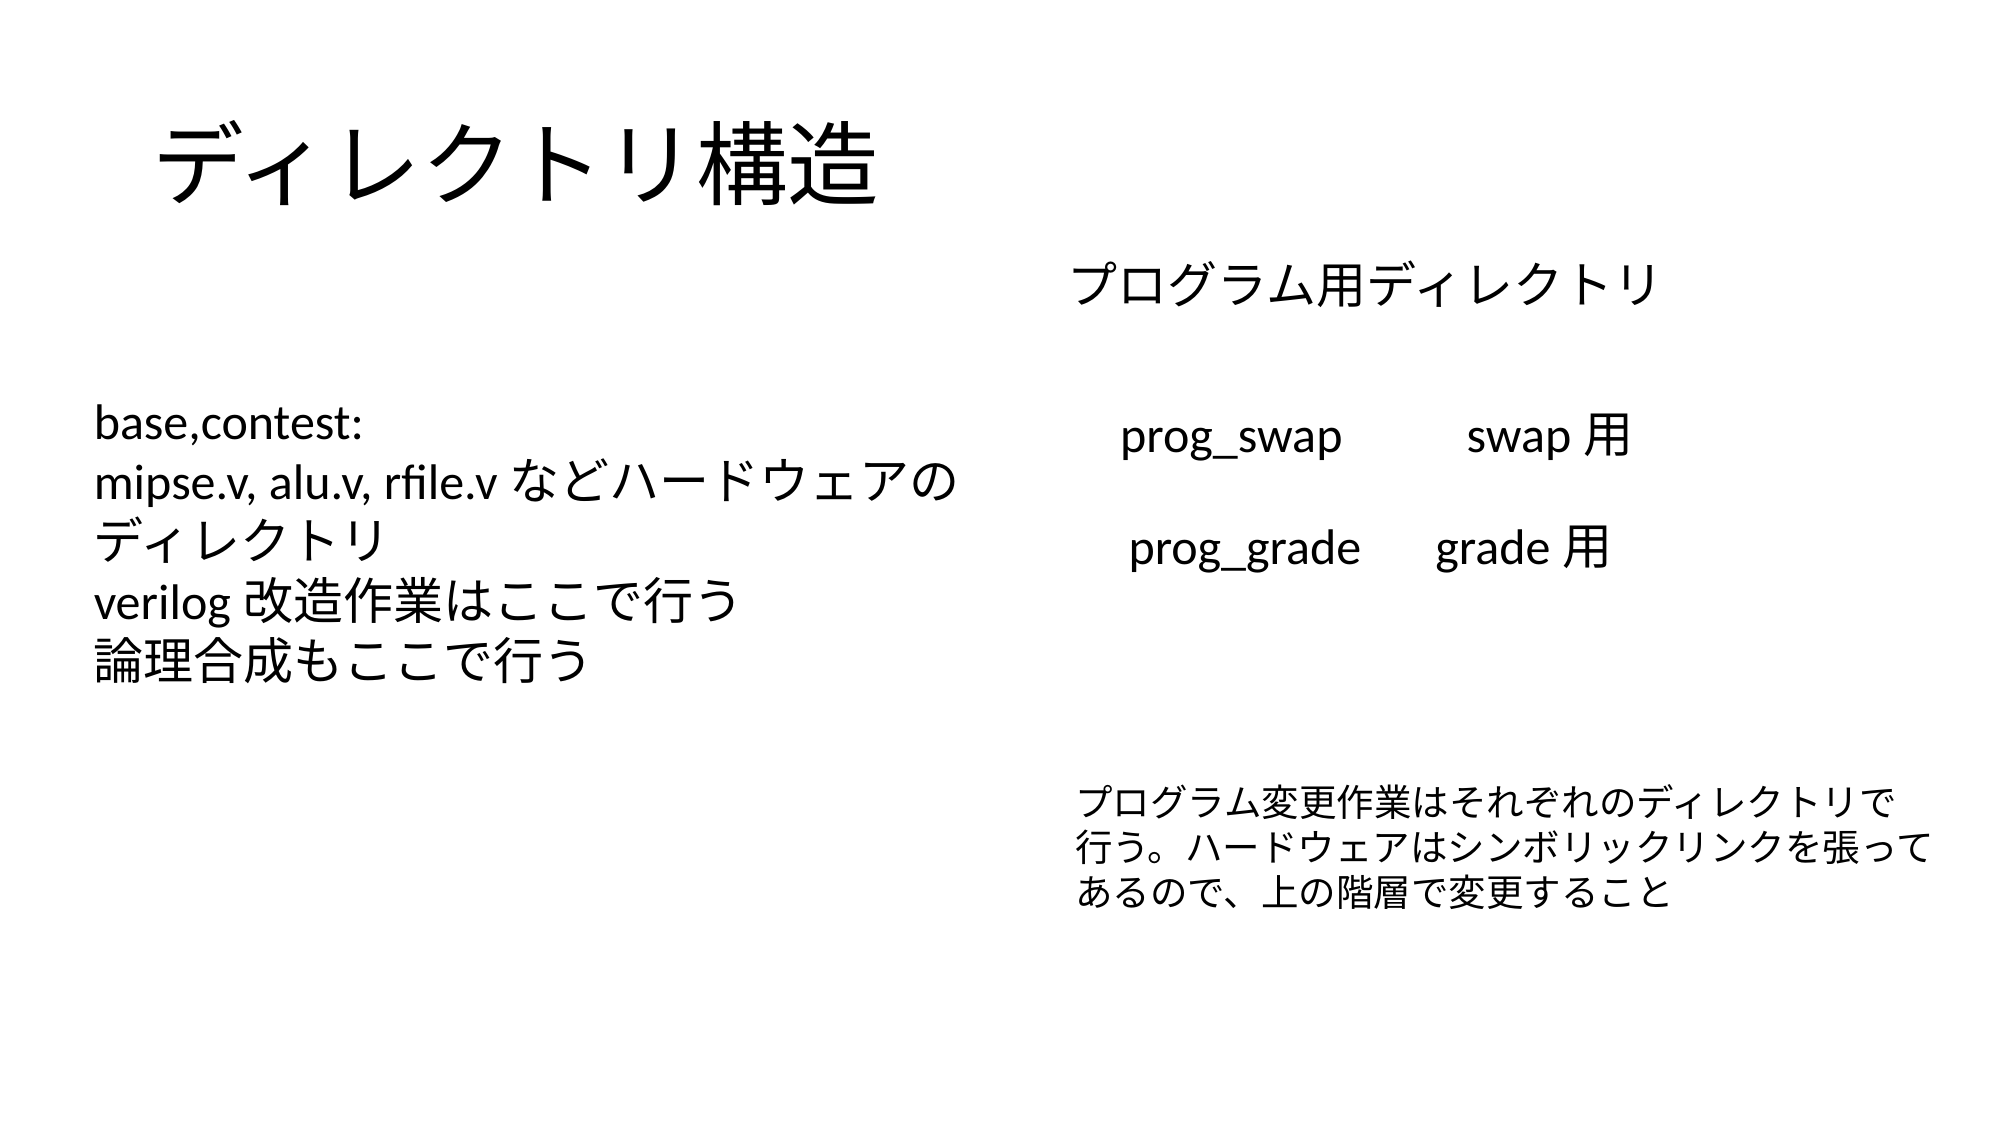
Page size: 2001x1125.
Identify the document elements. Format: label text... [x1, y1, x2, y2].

text_box prog_grade grade用 [1113, 507, 1628, 583]
text_box base,contest: mipse.v, alu.v, rfile.vなどハードウェアの ディレクトリ verilog改造作業はここで行う 論理合成もここで行う [79, 382, 975, 697]
text_box プログラム用ディレクトリ [1053, 245, 1678, 321]
text_box プログラム変更作業はそれぞれのディレクトリで 行う。ハードウェアはシンボリックリンクを張って あるので、上の階層で変更すること [1060, 771, 1949, 922]
title ディレクトリ構造 [137, 59, 1863, 278]
text_box prog_swap swap用 [1105, 395, 1649, 470]
